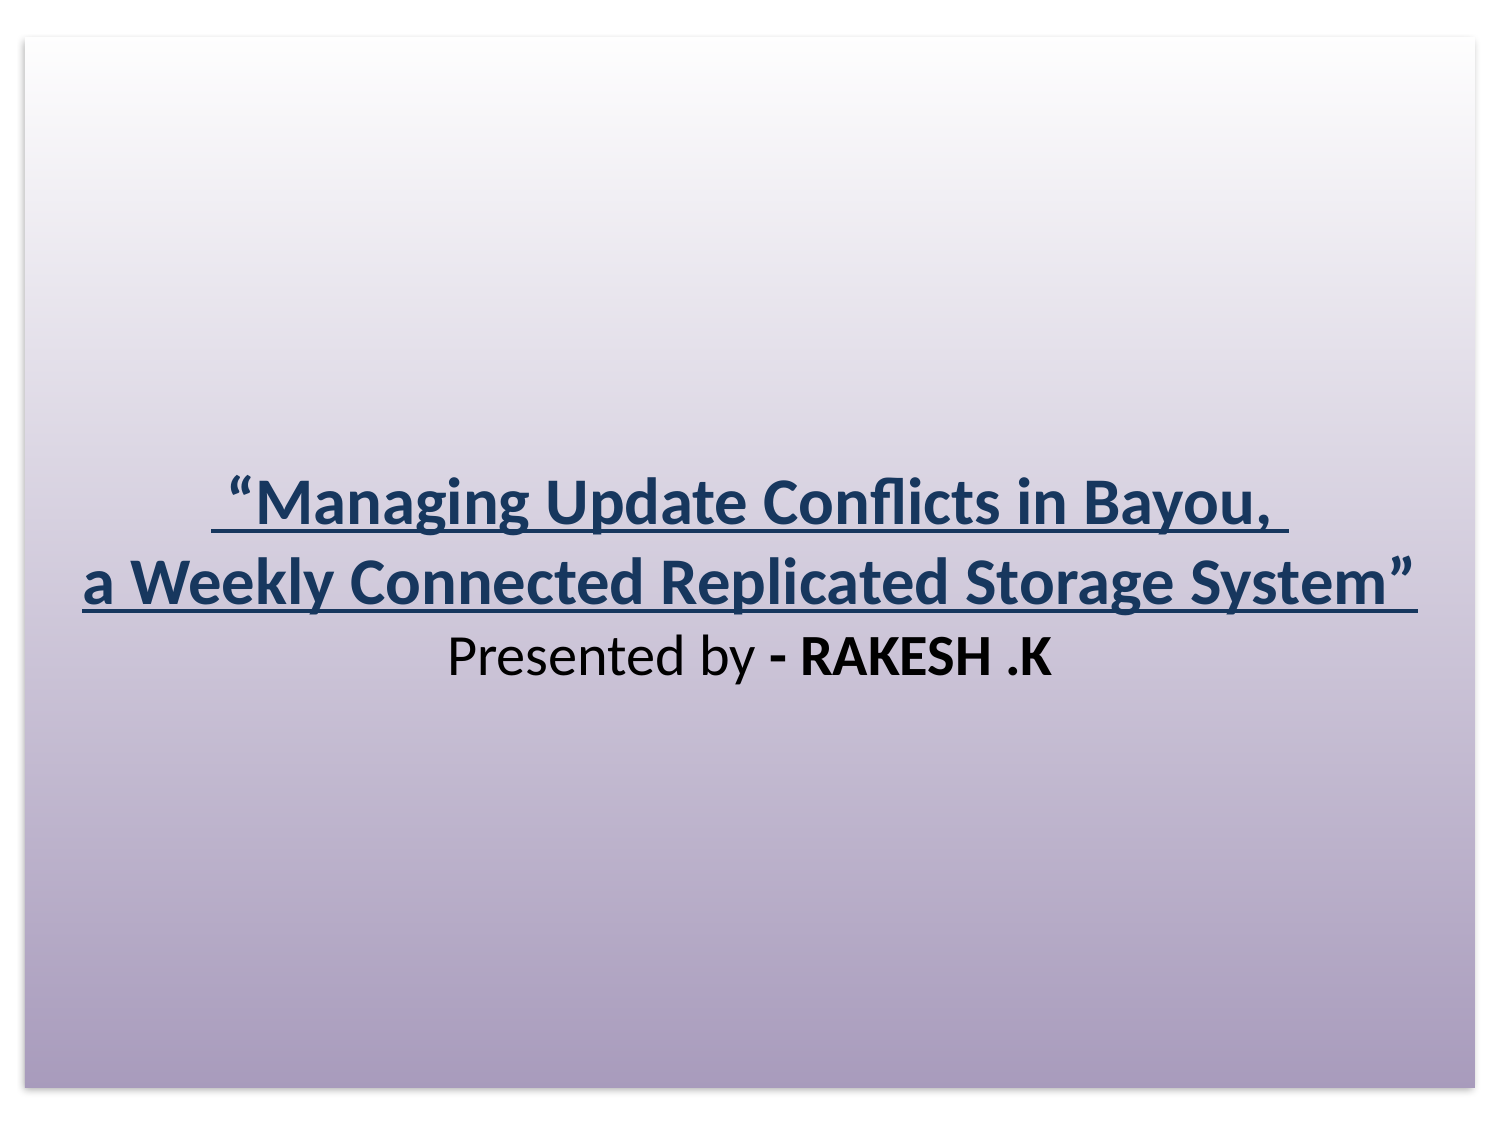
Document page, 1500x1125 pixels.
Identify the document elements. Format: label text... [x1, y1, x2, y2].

title “Managing Update Conflicts in Bayou, a Weekly Connected Replicated Storage System” Presented by - RAKESH .K [24, 37, 1476, 1088]
